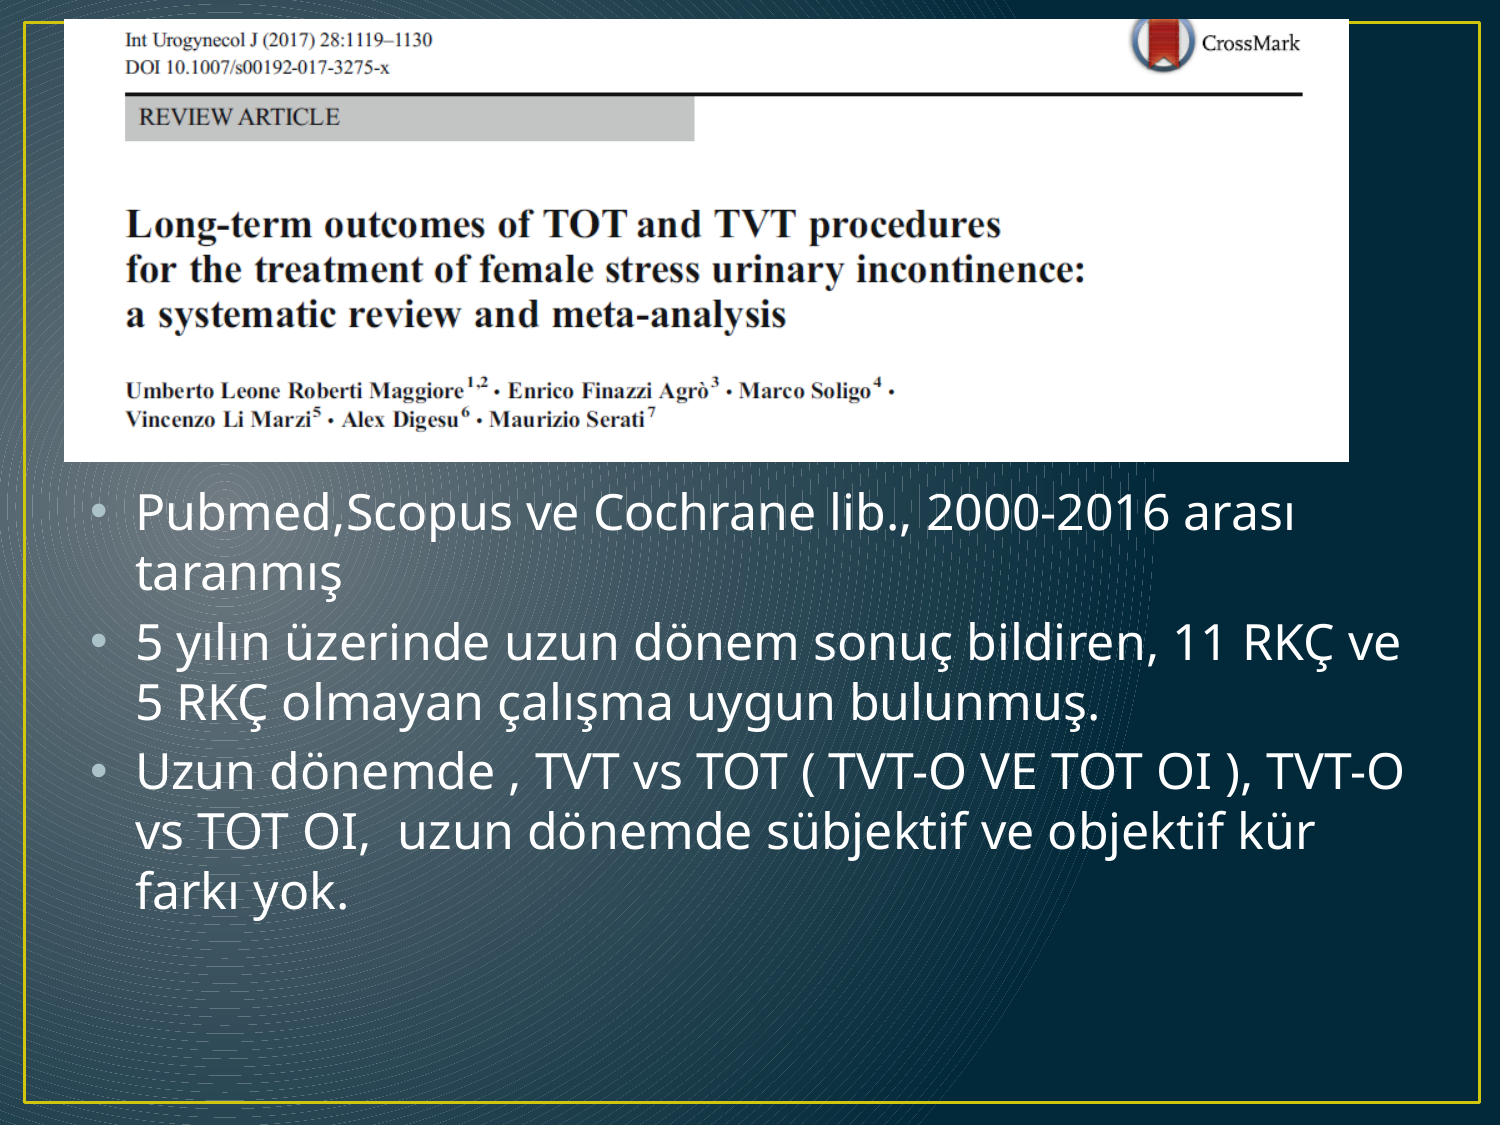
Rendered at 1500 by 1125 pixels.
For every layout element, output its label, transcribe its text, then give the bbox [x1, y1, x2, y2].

picture [64, 13, 1349, 463]
list Pubmed,Scopus ve Cochrane lib., 2000-2016 arası taranmış 5 yılın üzerinde uzun dönem sonuç bildiren, 11 RKÇ ve 5 RKÇ olmayan çalışma uygun bulunmuş. Uzun dönemde , TVT vs TOT ( TVT-O VE TOT OI ), TVT-O vs TOT OI, uzun dönemde sübjektif ve objektif kür farkı yok. [75, 262, 1425, 1005]
